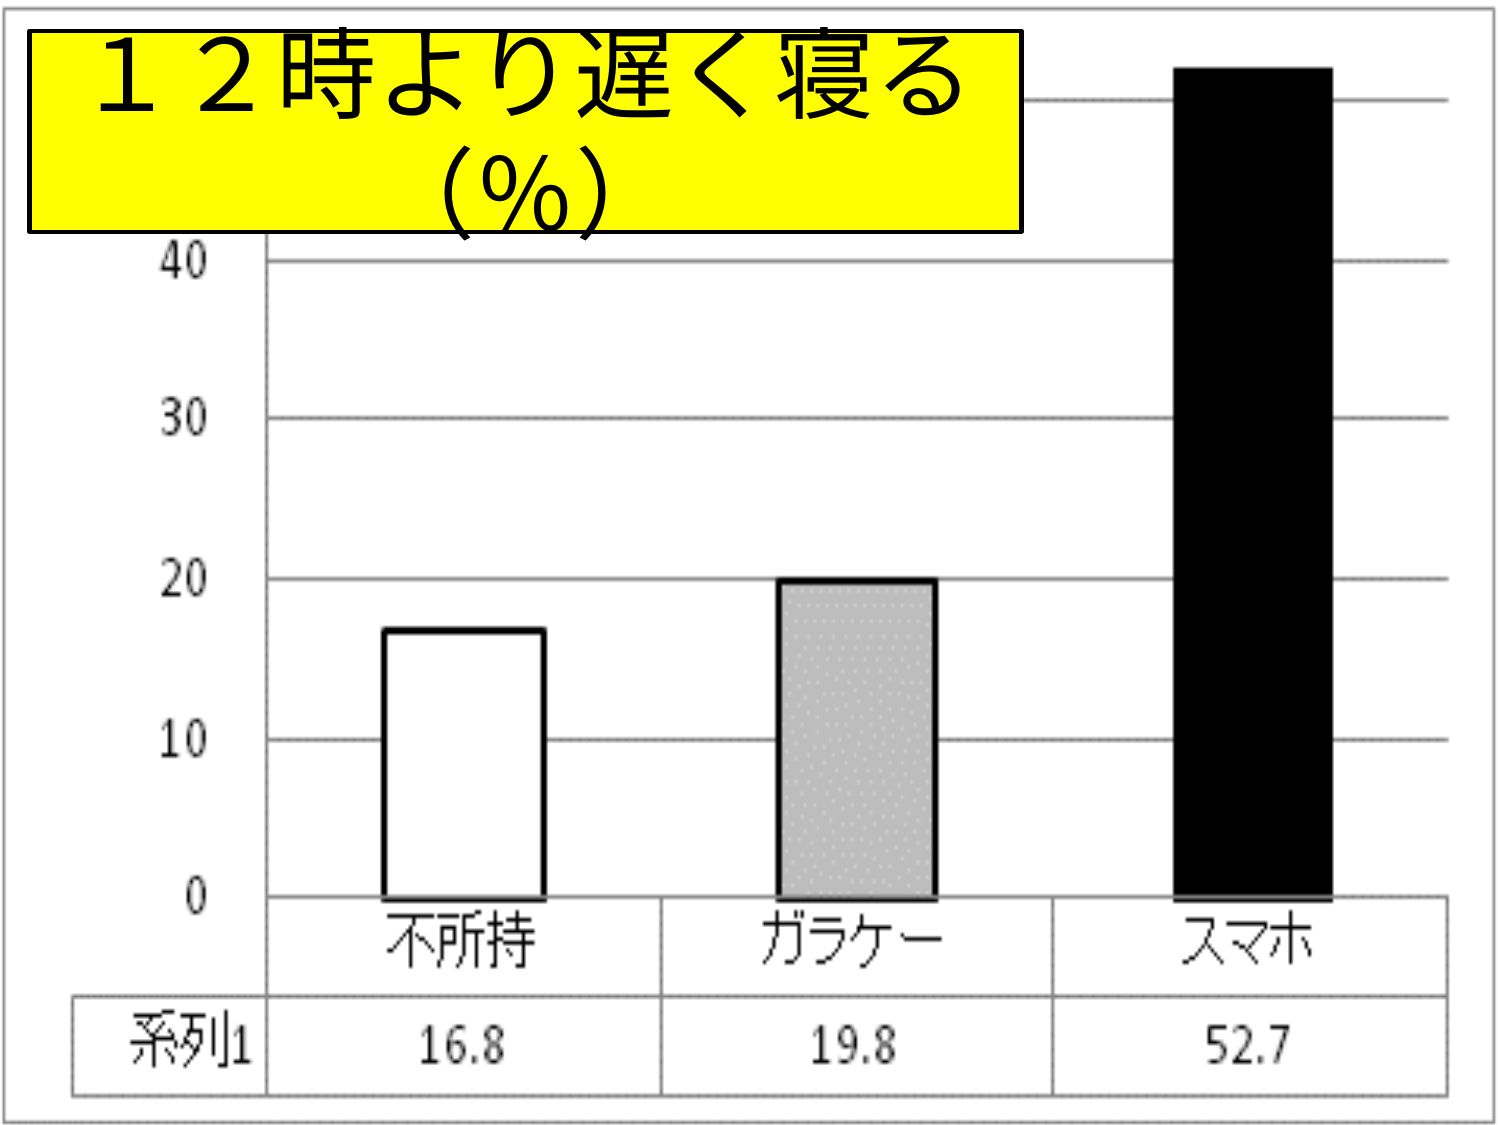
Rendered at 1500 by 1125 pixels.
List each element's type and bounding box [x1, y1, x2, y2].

list [0, 4, 1500, 1125]
